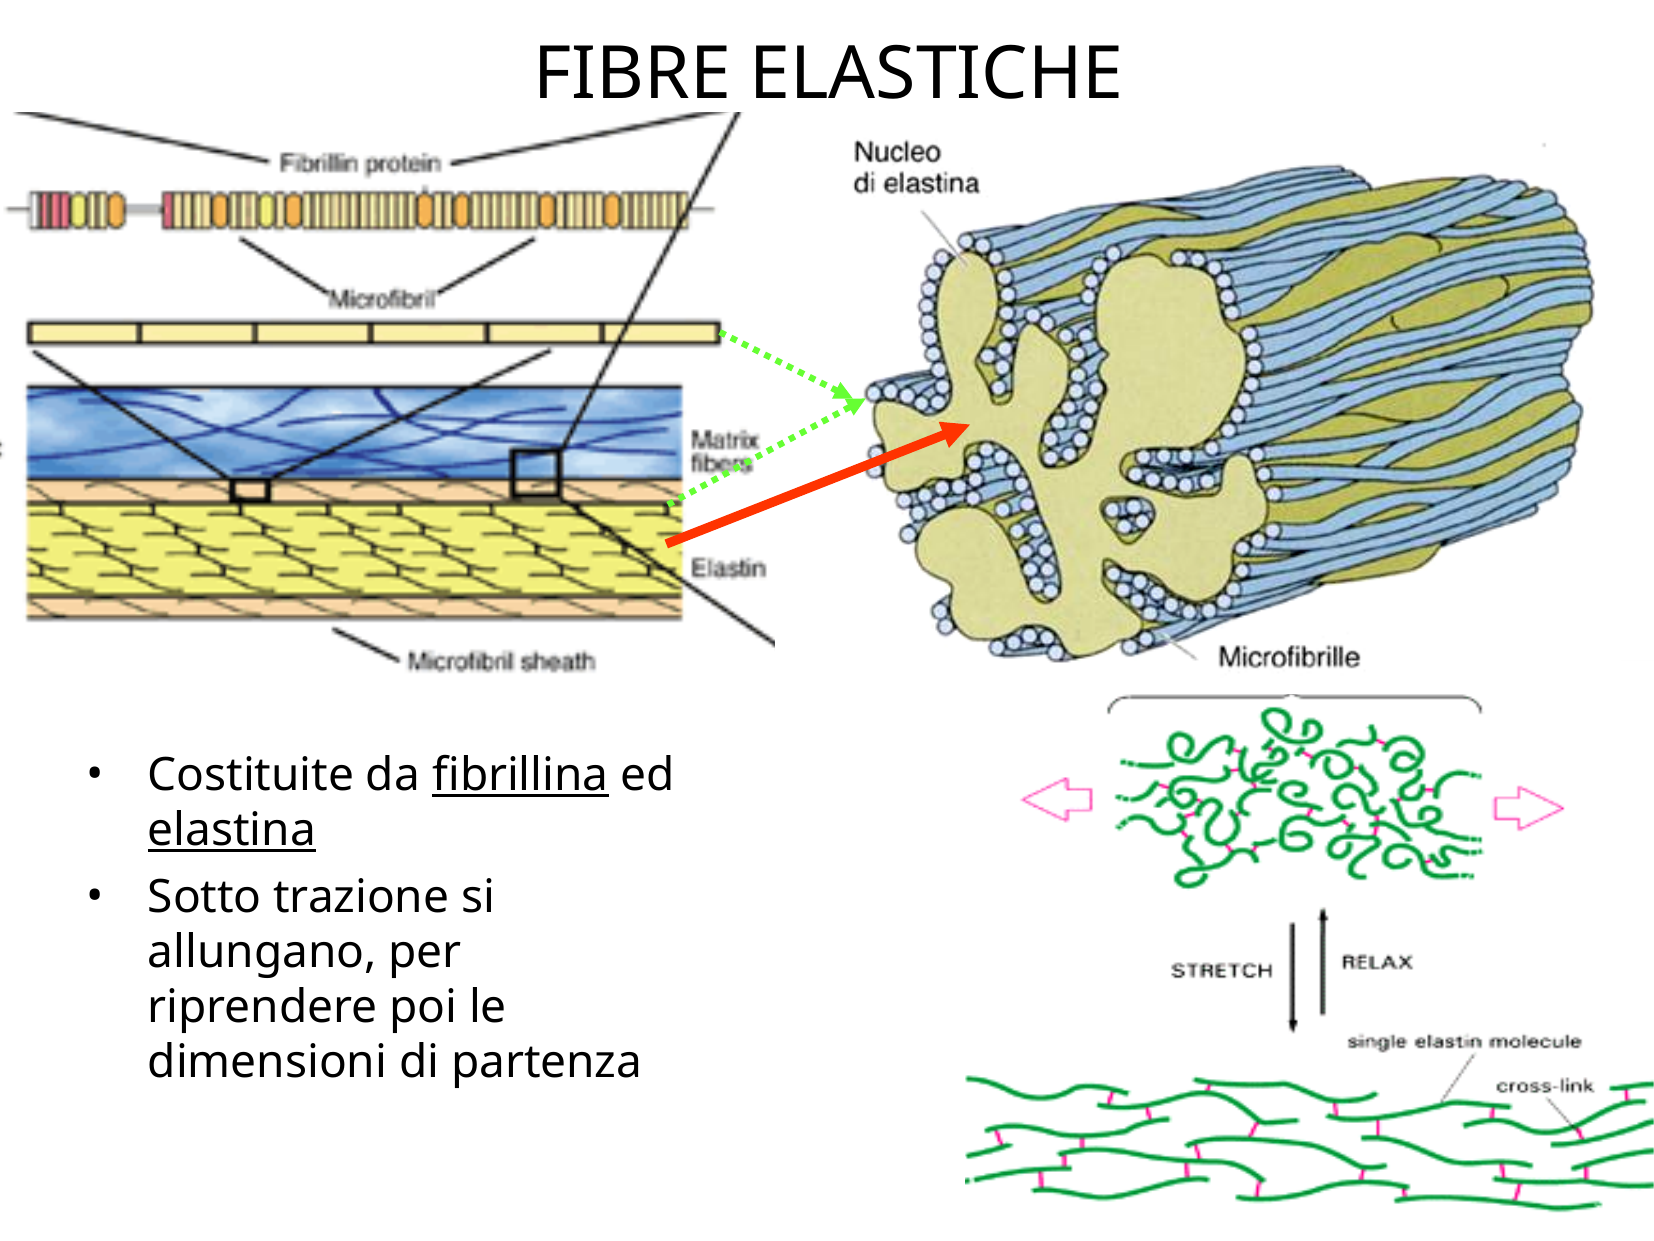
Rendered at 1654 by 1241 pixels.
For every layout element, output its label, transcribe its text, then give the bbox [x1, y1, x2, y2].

text_box Costituite da fibrillina ed elastina Sotto trazione si allungano, per riprendere poi le dimensioni di partenza [71, 737, 699, 1167]
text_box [965, 659, 1654, 1241]
text_box FIBRE ELASTICHE [84, 0, 1573, 139]
picture [0, 112, 775, 686]
picture [813, 99, 1622, 694]
